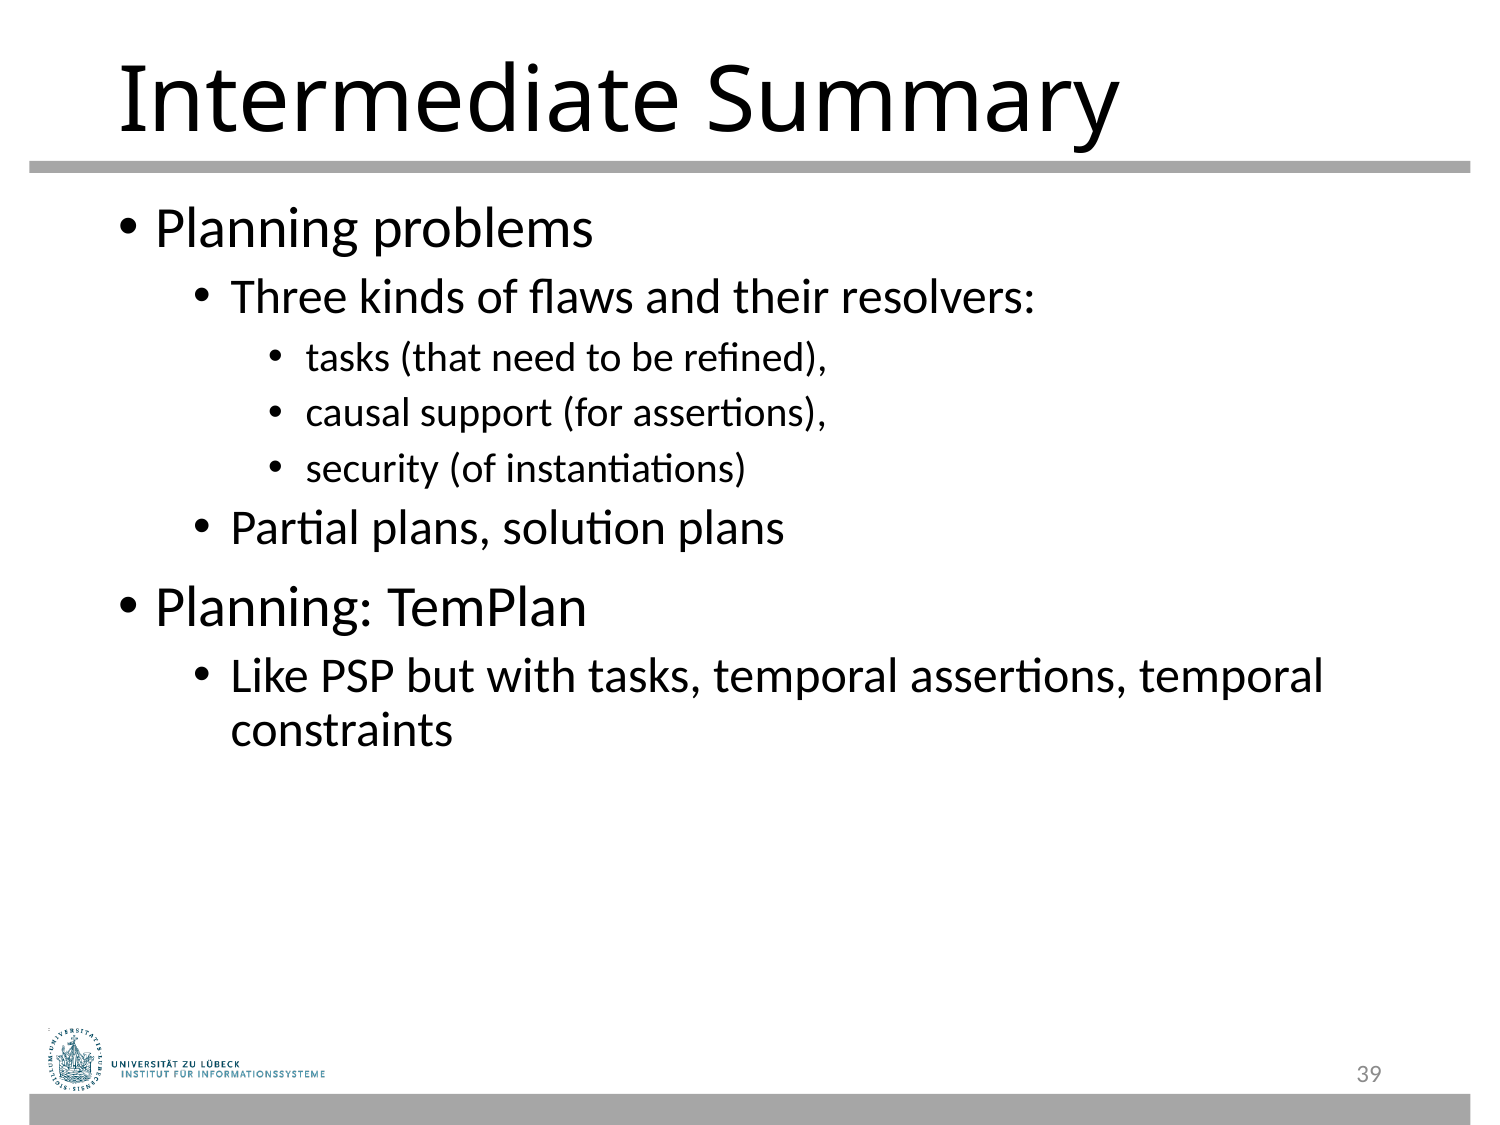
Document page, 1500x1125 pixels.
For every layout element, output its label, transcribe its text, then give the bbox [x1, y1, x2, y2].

slide_number 39 [1059, 1042, 1397, 1103]
list Planning problems Three kinds of flaws and their resolvers: tasks (that need to be refined), causal support (for assertions), security (of instantiations) Partial plans, solution plans Planning: TemPlan Like PSP but with tasks, temporal assertions, temporal constraints [103, 189, 1397, 1014]
title Intermediate Summary [103, 42, 1397, 161]
